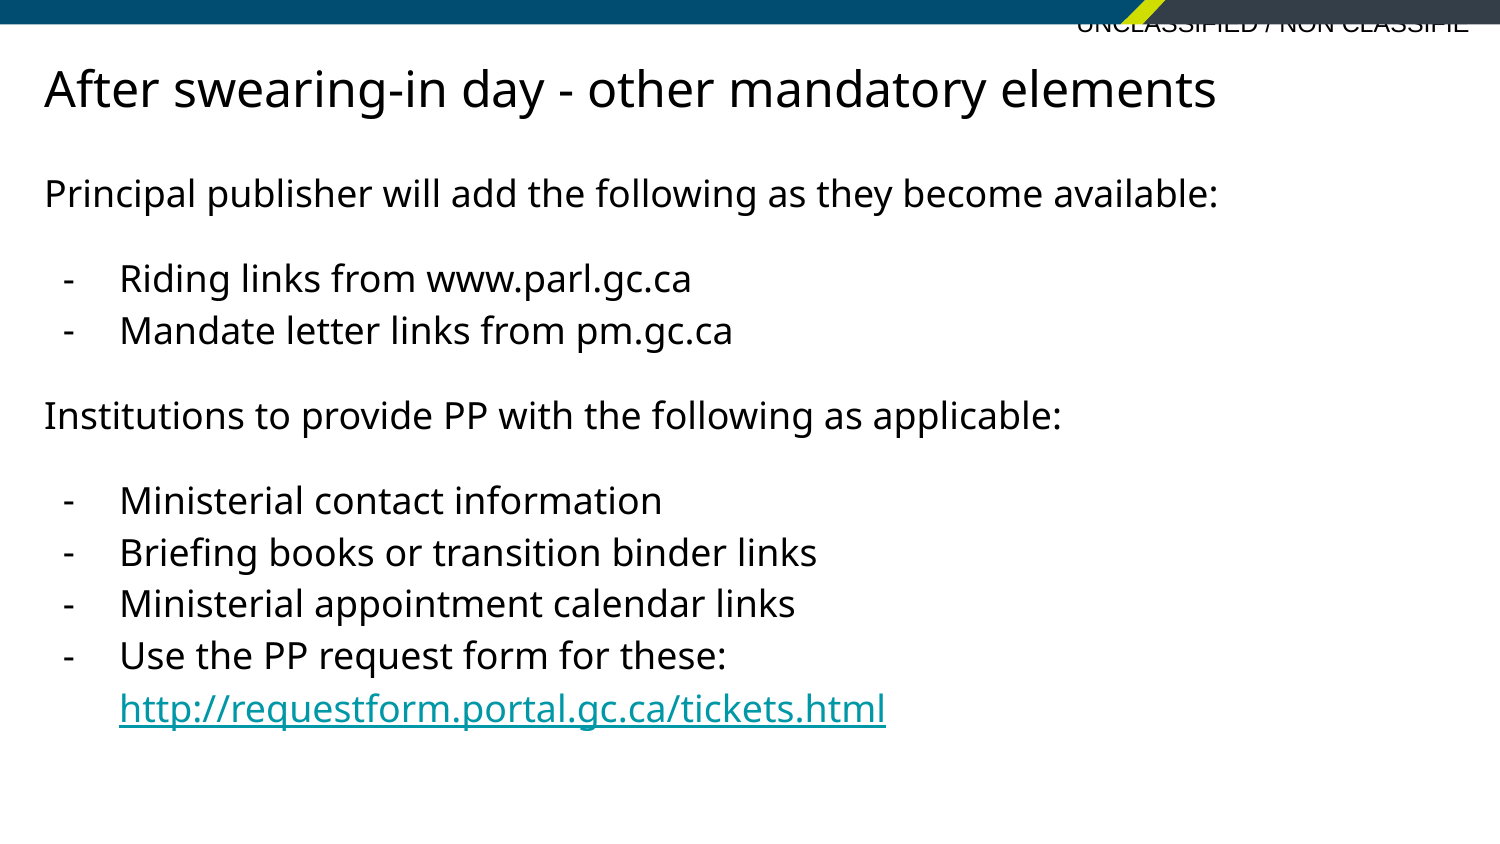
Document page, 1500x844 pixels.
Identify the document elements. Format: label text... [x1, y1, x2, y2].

title After swearing-in day - other mandatory elements [29, 42, 1427, 137]
list Principal publisher will add the following as they become available: Riding links from www.parl.gc.ca Mandate letter links from pm.gc.ca Institutions to provide PP with the following as applicable: Ministerial contact information Briefing books or transition binder links Ministerial appointment calendar links Use the PP request form for these: http://requestform.portal.gc.ca/tickets.html [29, 148, 1427, 709]
